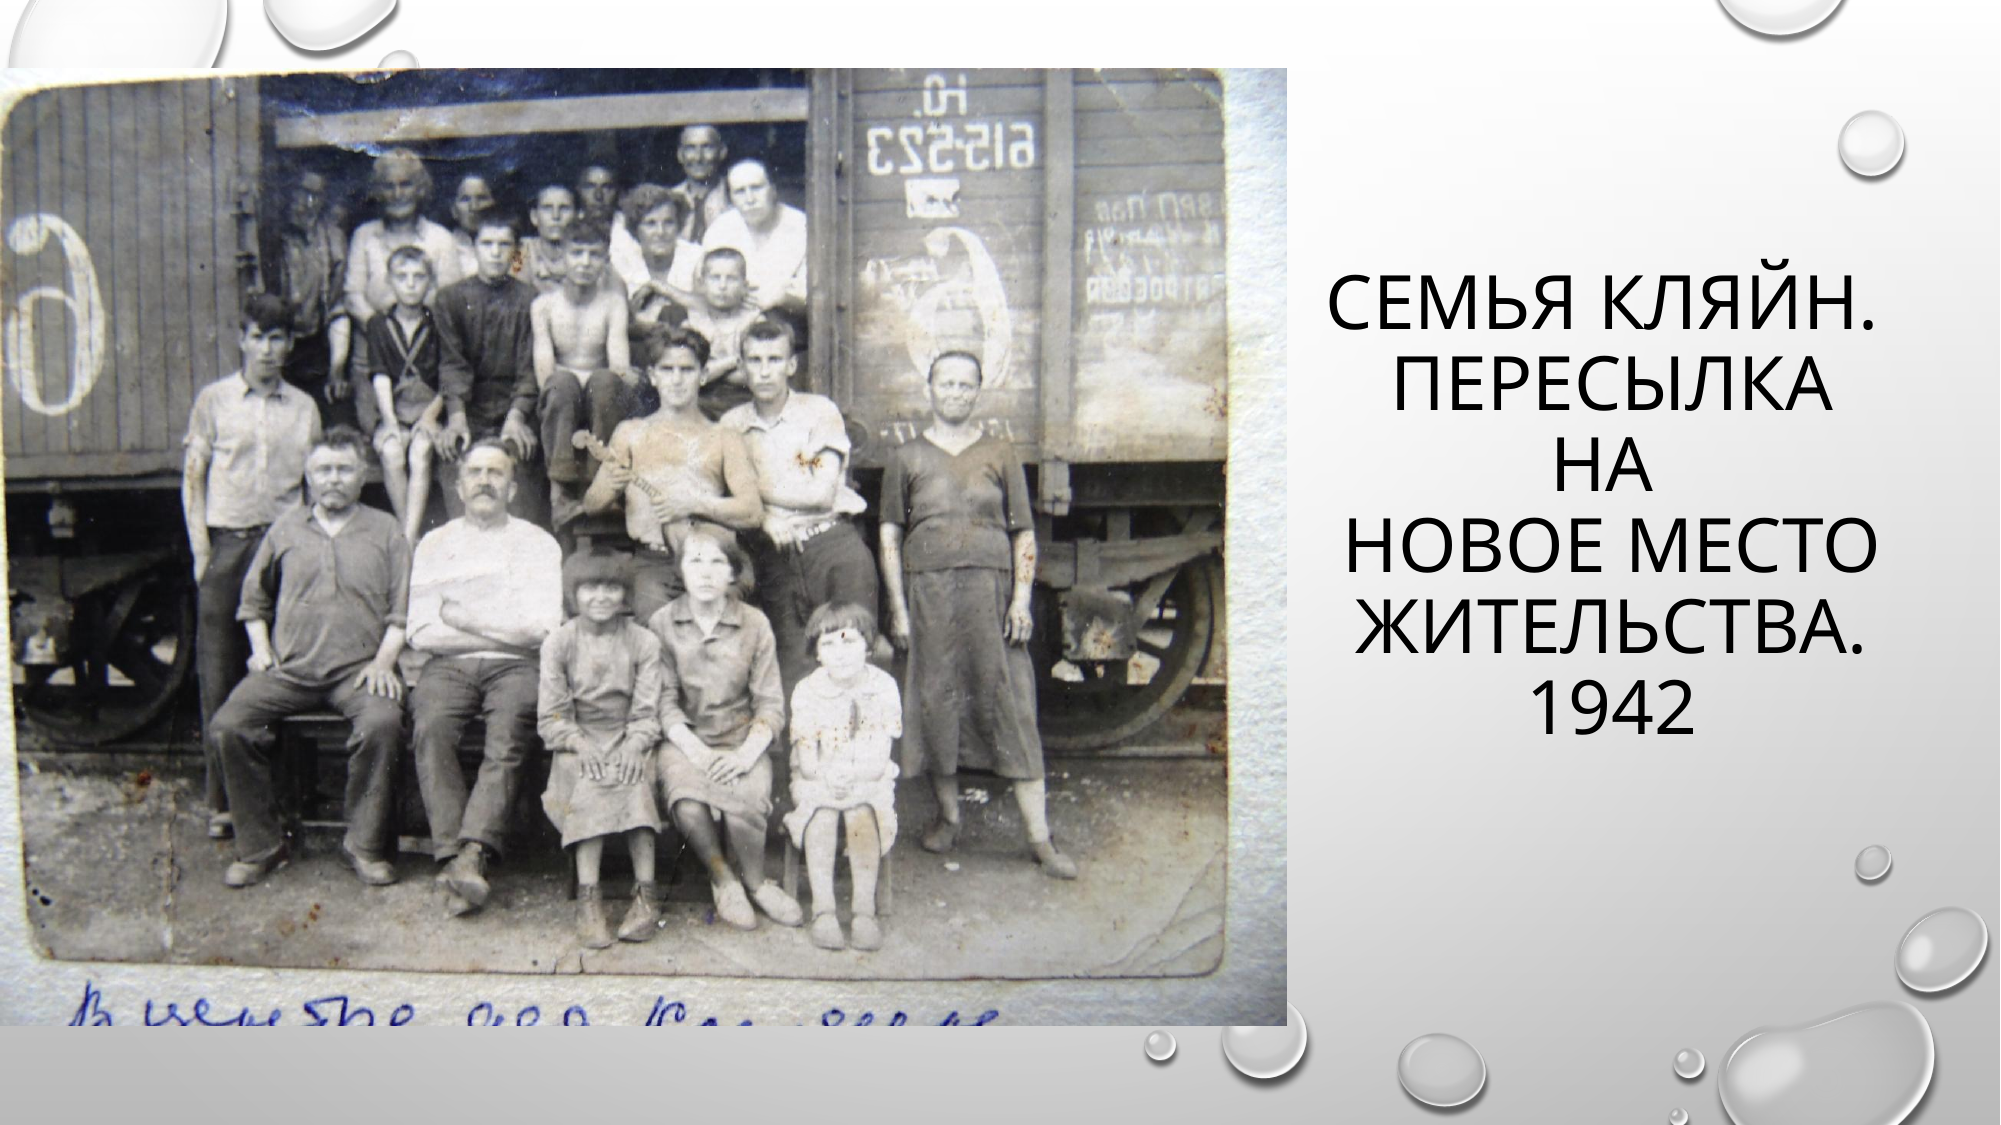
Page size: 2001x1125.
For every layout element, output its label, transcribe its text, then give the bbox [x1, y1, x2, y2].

picture [0, 0, 2000, 1125]
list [0, 68, 1287, 1026]
title Семья кляйн. пересылка на новое место жительства. 1942 [1292, 101, 1986, 914]
